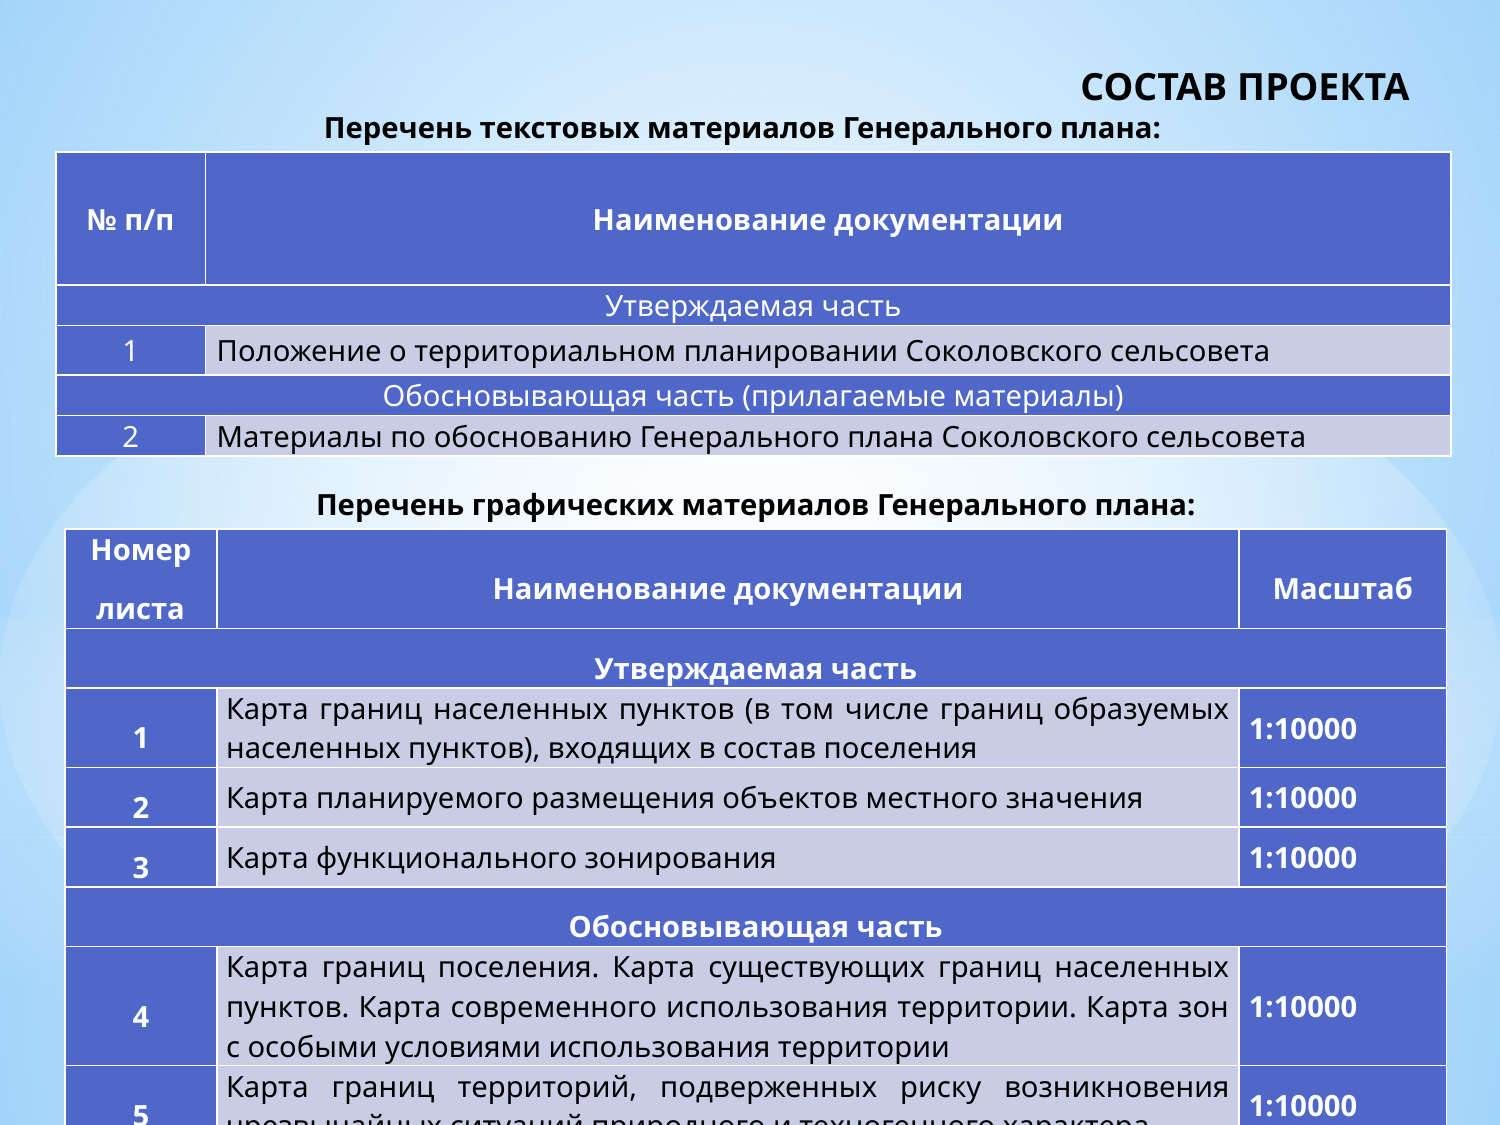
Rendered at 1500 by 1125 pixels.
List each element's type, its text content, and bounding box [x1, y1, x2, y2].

table_header Наименование документации [218, 530, 1238, 628]
table_cell 1 [57, 326, 205, 374]
table_cell 1:10000 [1240, 828, 1446, 886]
table_cell 5 [66, 1066, 216, 1125]
table_cell Обосновывающая часть [66, 888, 1446, 946]
table_cell 1:10000 [1240, 768, 1446, 826]
table_header Наименование документации [206, 153, 1450, 284]
table_cell 1:10000 [1240, 1066, 1446, 1125]
table_cell Утверждаемая часть [57, 286, 1450, 325]
table_cell 3 [66, 828, 216, 886]
table_cell 2 [57, 416, 205, 455]
title СОСТАВ ПРОЕКТА [75, 55, 1425, 102]
table_cell Карта границ территорий, подверженных риску возникновения чрезвычайных ситуаций природного и техногенного характера. [218, 1066, 1238, 1125]
table_cell 1 [66, 689, 216, 767]
table_cell Карта границ населенных пунктов (в том числе границ образуемых населенных пунктов), входящих в состав поселения [218, 689, 1238, 767]
table_cell 1:10000 [1240, 689, 1446, 767]
table_cell 4 [66, 947, 216, 1065]
text_box Перечень графических материалов Генерального плана: [53, 478, 1459, 529]
table_cell Утверждаемая часть [66, 629, 1446, 687]
table_cell Карта планируемого размещения объектов местного значения [218, 768, 1238, 826]
table_cell Карта границ поселения. Карта существующих границ населенных пунктов. Карта современного использования территории. Карта зон с особыми условиями использования территории [218, 947, 1238, 1065]
table_cell Положение о территориальном планировании Соколовского сельсовета [206, 326, 1450, 374]
text_box Перечень текстовых материалов Генерального плана: [39, 102, 1446, 152]
table_header № п/п [57, 153, 205, 284]
table_cell Материалы по обоснованию Генерального плана Соколовского сельсовета [206, 416, 1450, 455]
table_cell Карта функционального зонирования [218, 828, 1238, 886]
table_header Номер листа [66, 530, 216, 628]
table_cell 2 [66, 768, 216, 826]
table_cell Обосновывающая часть (прилагаемые материалы) [57, 376, 1450, 415]
table_header Масштаб [1240, 530, 1446, 628]
table_cell 1:10000 [1240, 947, 1446, 1065]
